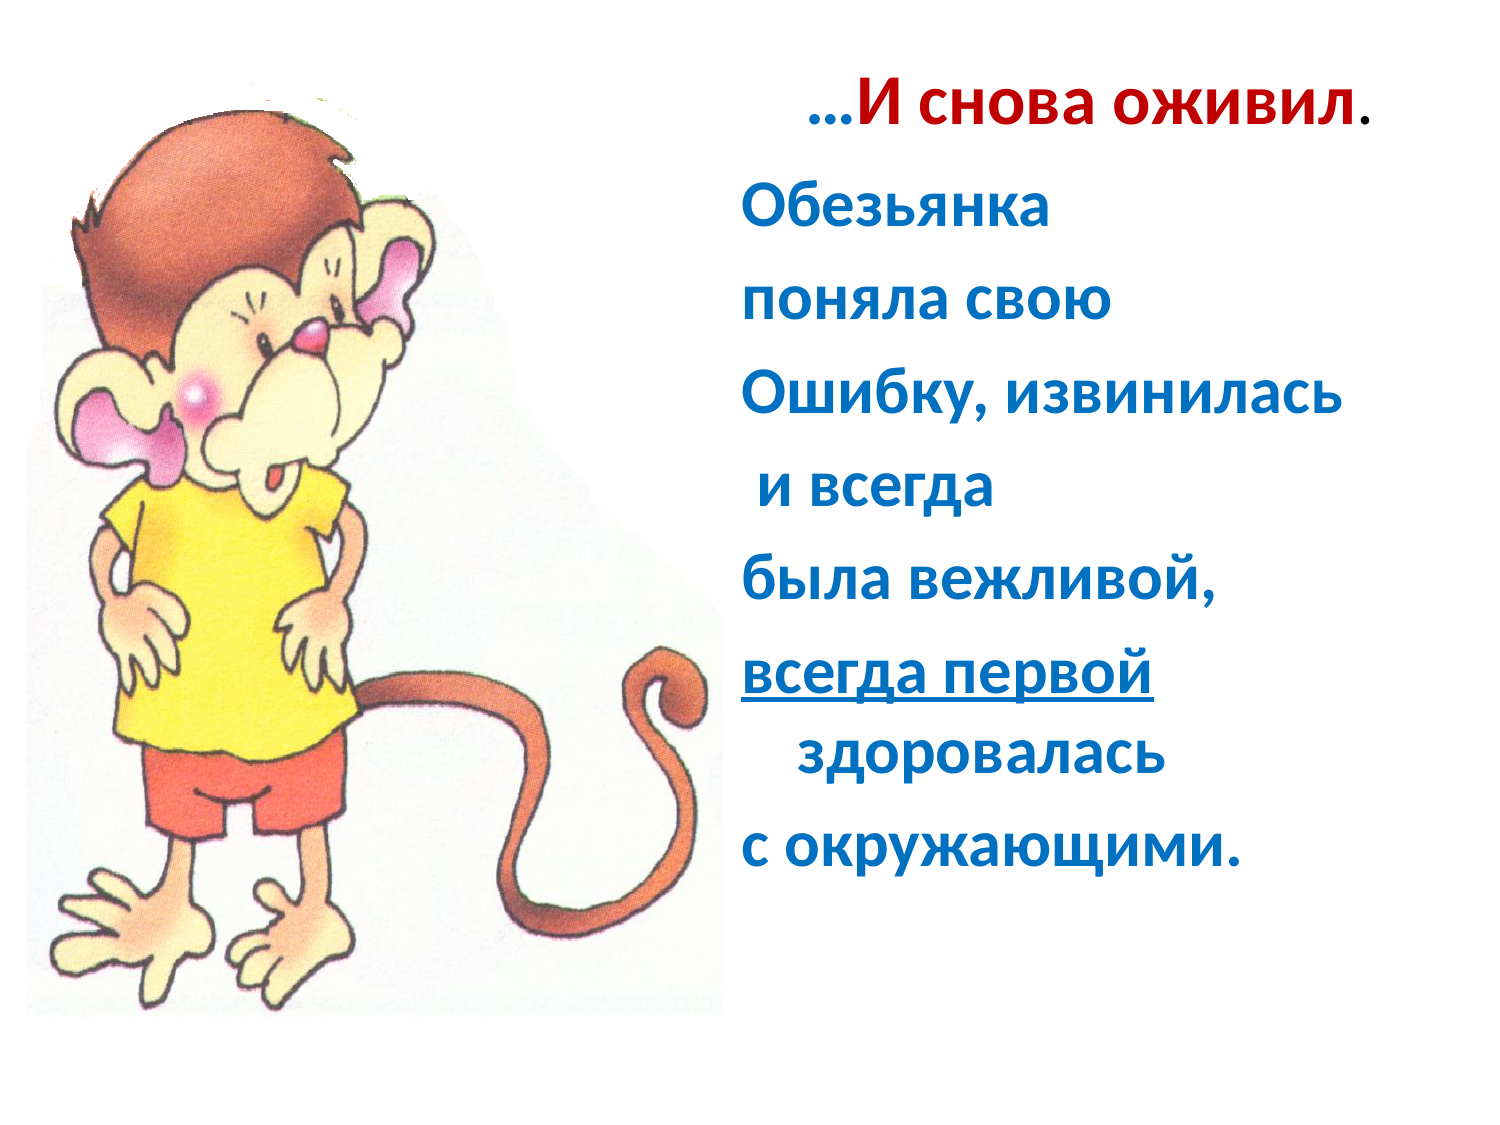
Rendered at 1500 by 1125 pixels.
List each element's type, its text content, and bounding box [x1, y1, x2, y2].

title …И снова оживил. [679, 45, 1500, 233]
list Обезьянка поняла свою Ошибку, извинилась и всегда была вежливой, всегда первой здоровалась с окружающими. [743, 152, 1472, 1032]
picture [11, 81, 739, 1032]
